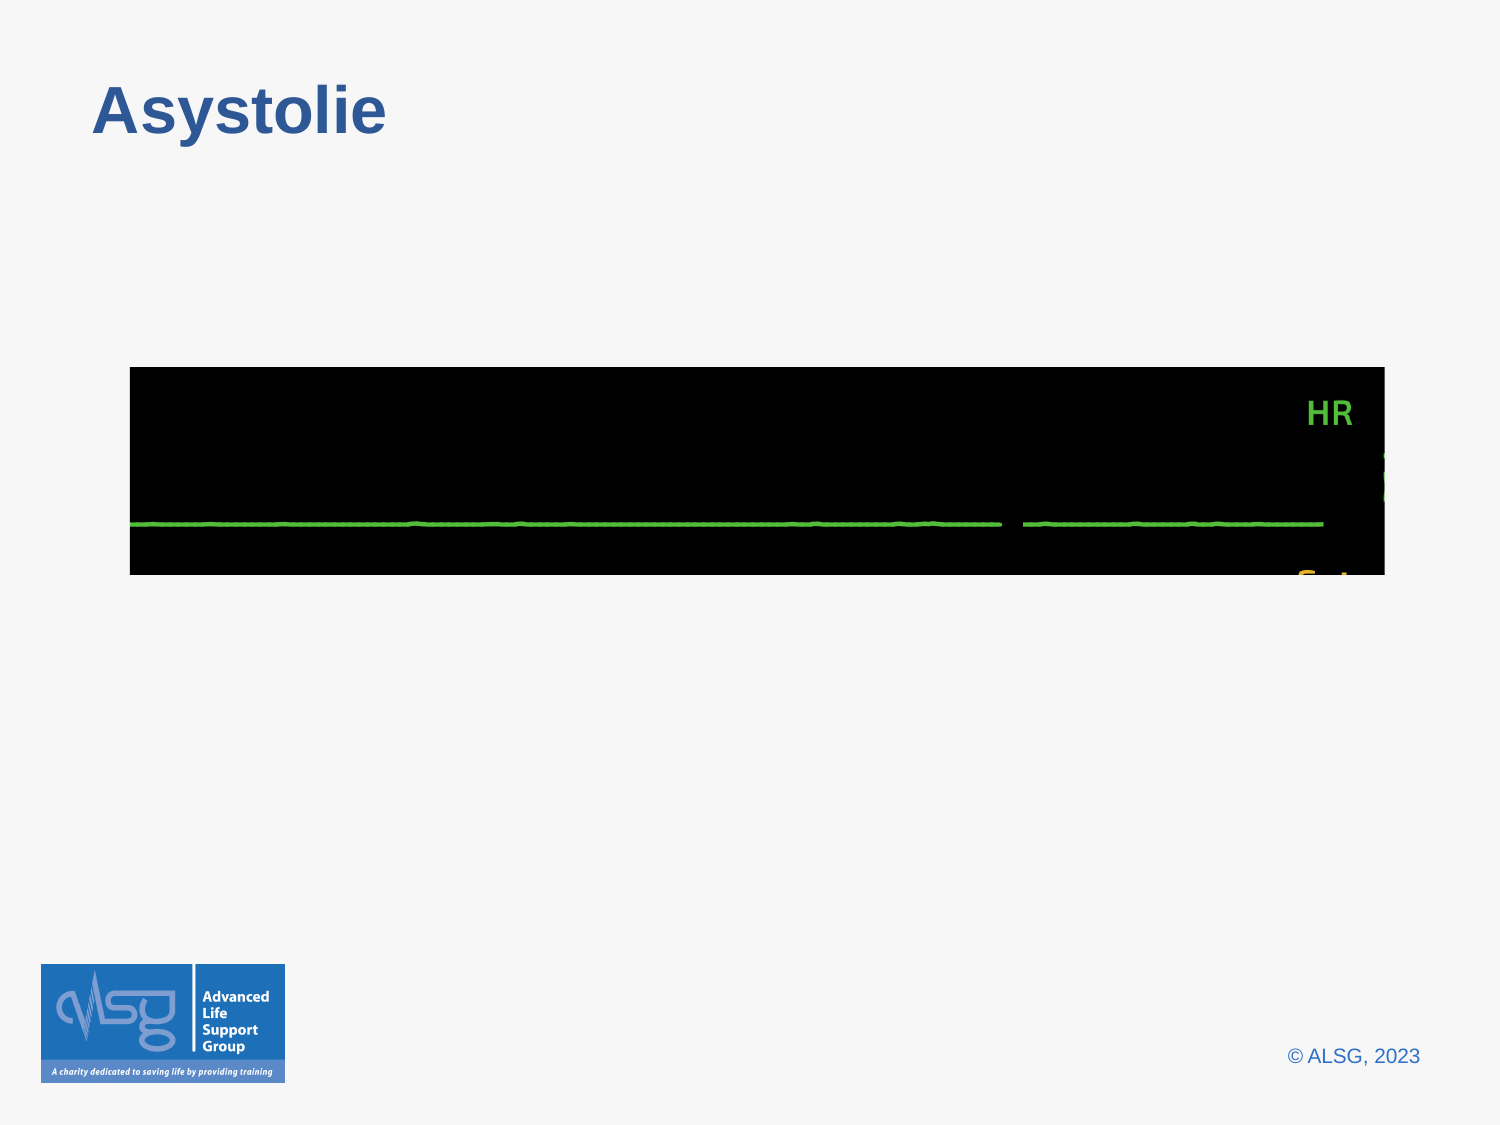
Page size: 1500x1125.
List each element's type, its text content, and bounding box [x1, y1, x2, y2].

picture [41, 964, 285, 1083]
title Asystolie [76, 59, 1427, 163]
picture [129, 367, 1385, 575]
